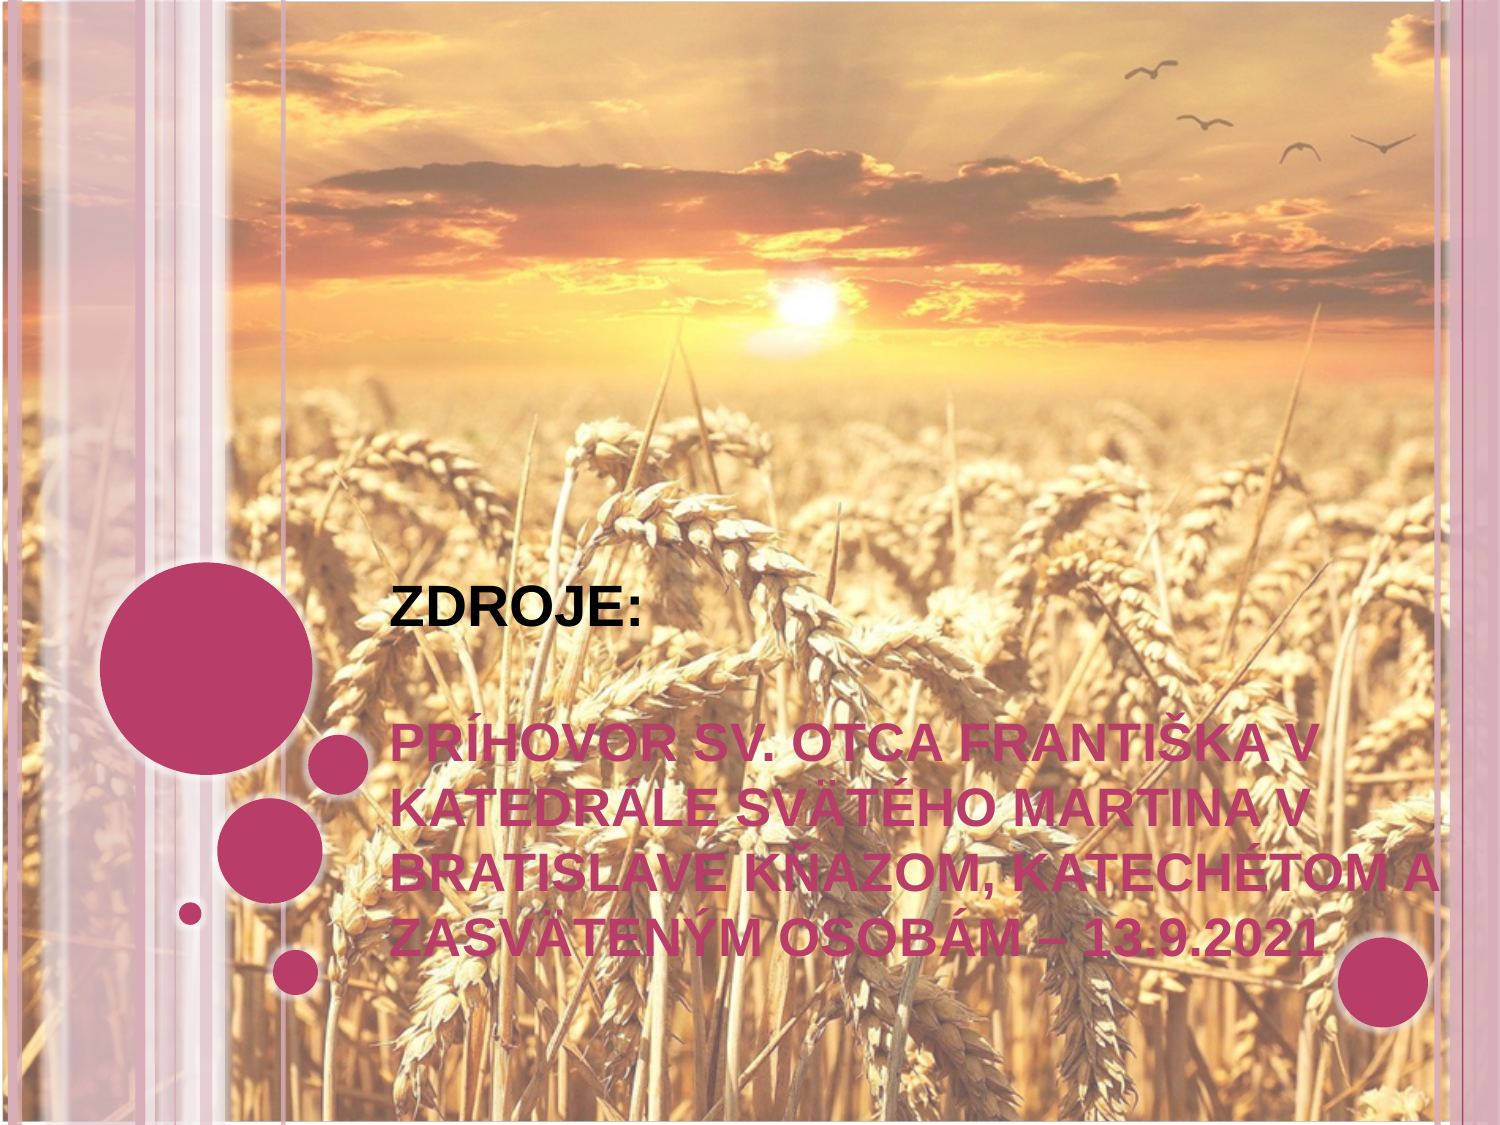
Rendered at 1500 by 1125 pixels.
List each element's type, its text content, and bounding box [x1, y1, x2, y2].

title Zdroje: Príhovor sv. otca Františka v Katedrále svätého Martina v bratislave kňazom, katechétom a zasväteným osobám – 13.9.2021 [375, 399, 1500, 975]
